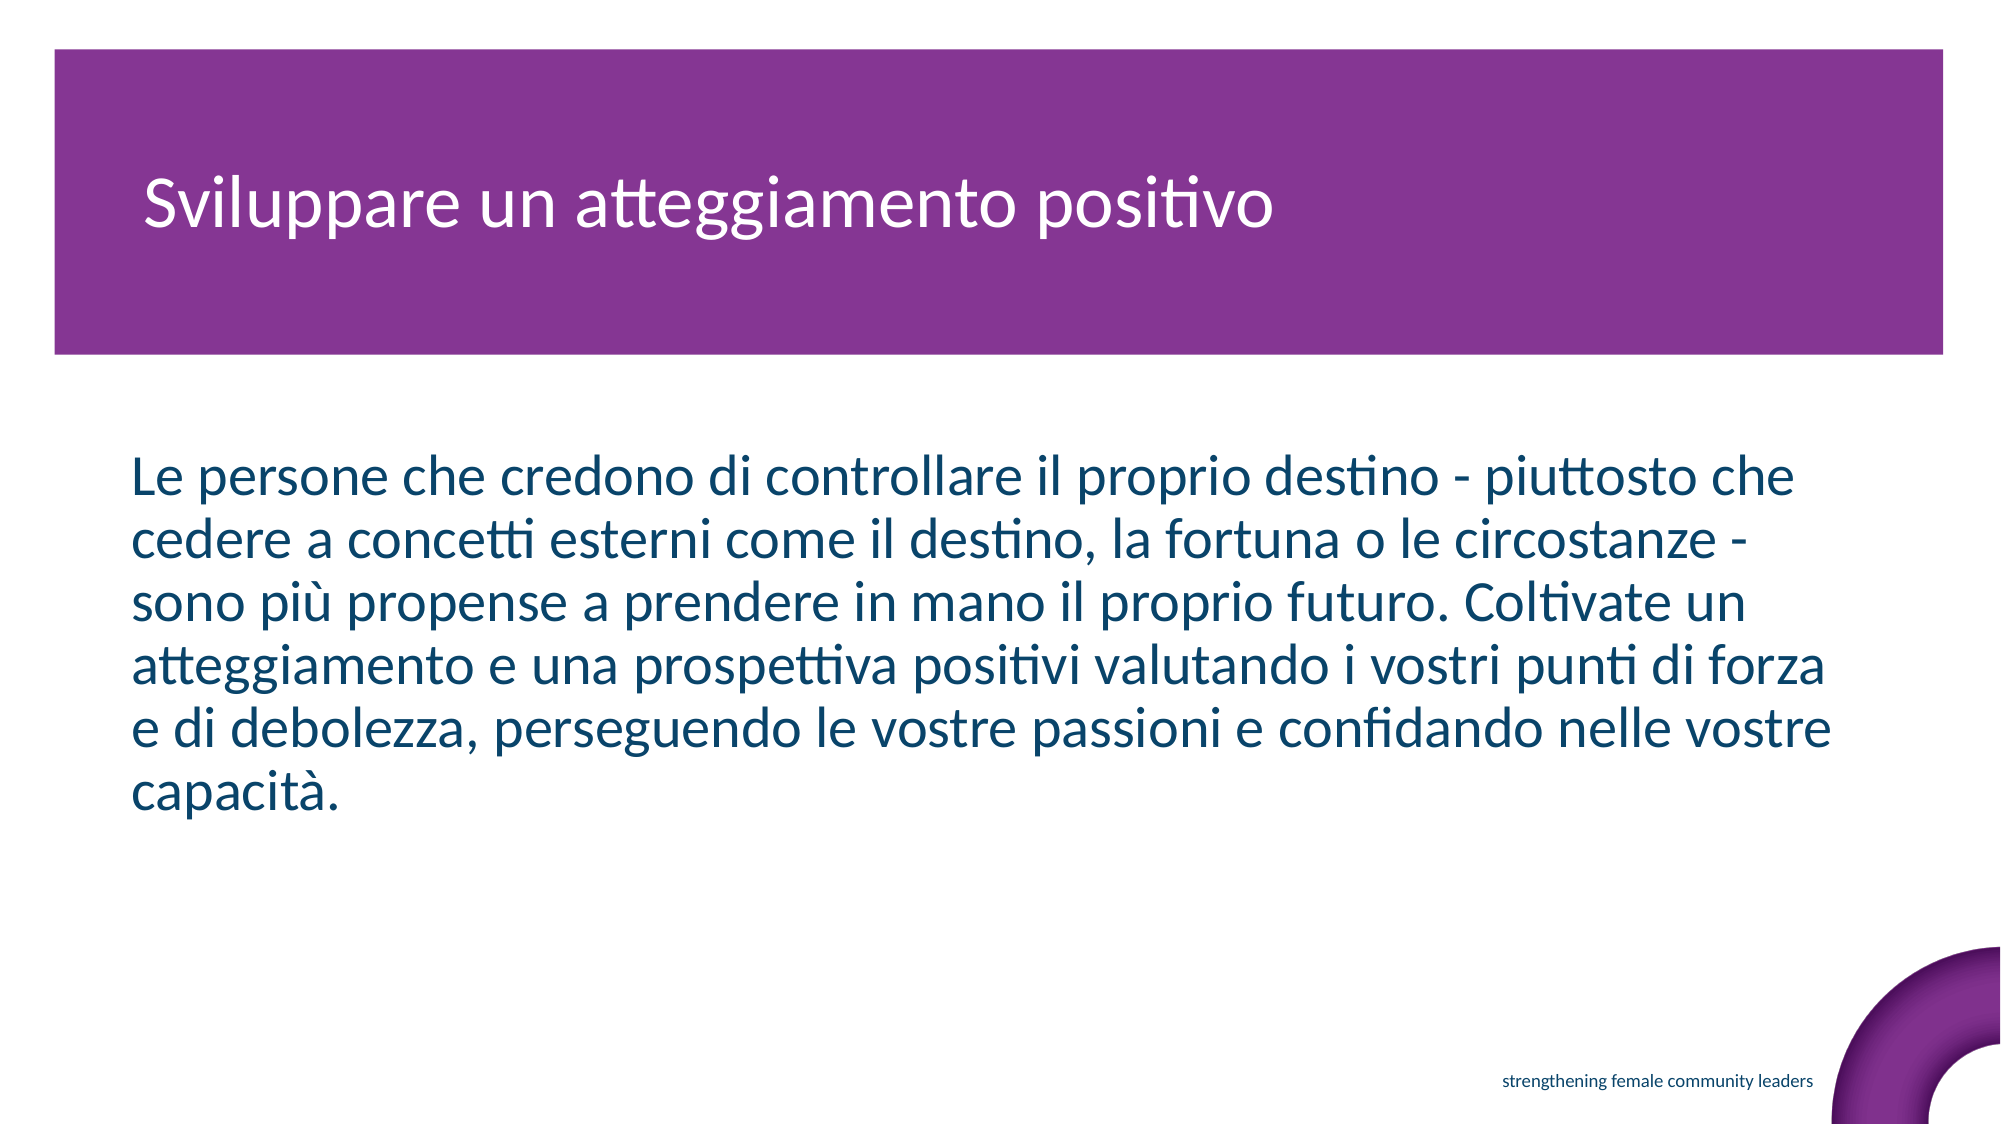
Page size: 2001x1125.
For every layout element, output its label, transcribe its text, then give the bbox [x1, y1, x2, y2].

picture [1815, 937, 2001, 1124]
list Le persone che credono di controllare il proprio destino - piuttosto che cedere a concetti esterni come il destino, la fortuna o le circostanze - sono più propense a prendere in mano il proprio futuro. Coltivate un atteggiamento e una prospettiva positivi valutando i vostri punti di forza e di debolezza, perseguendo le vostre passioni e confidando nelle vostre capacità. [116, 437, 1862, 971]
list Sviluppare un atteggiamento positivo [128, 154, 1862, 270]
